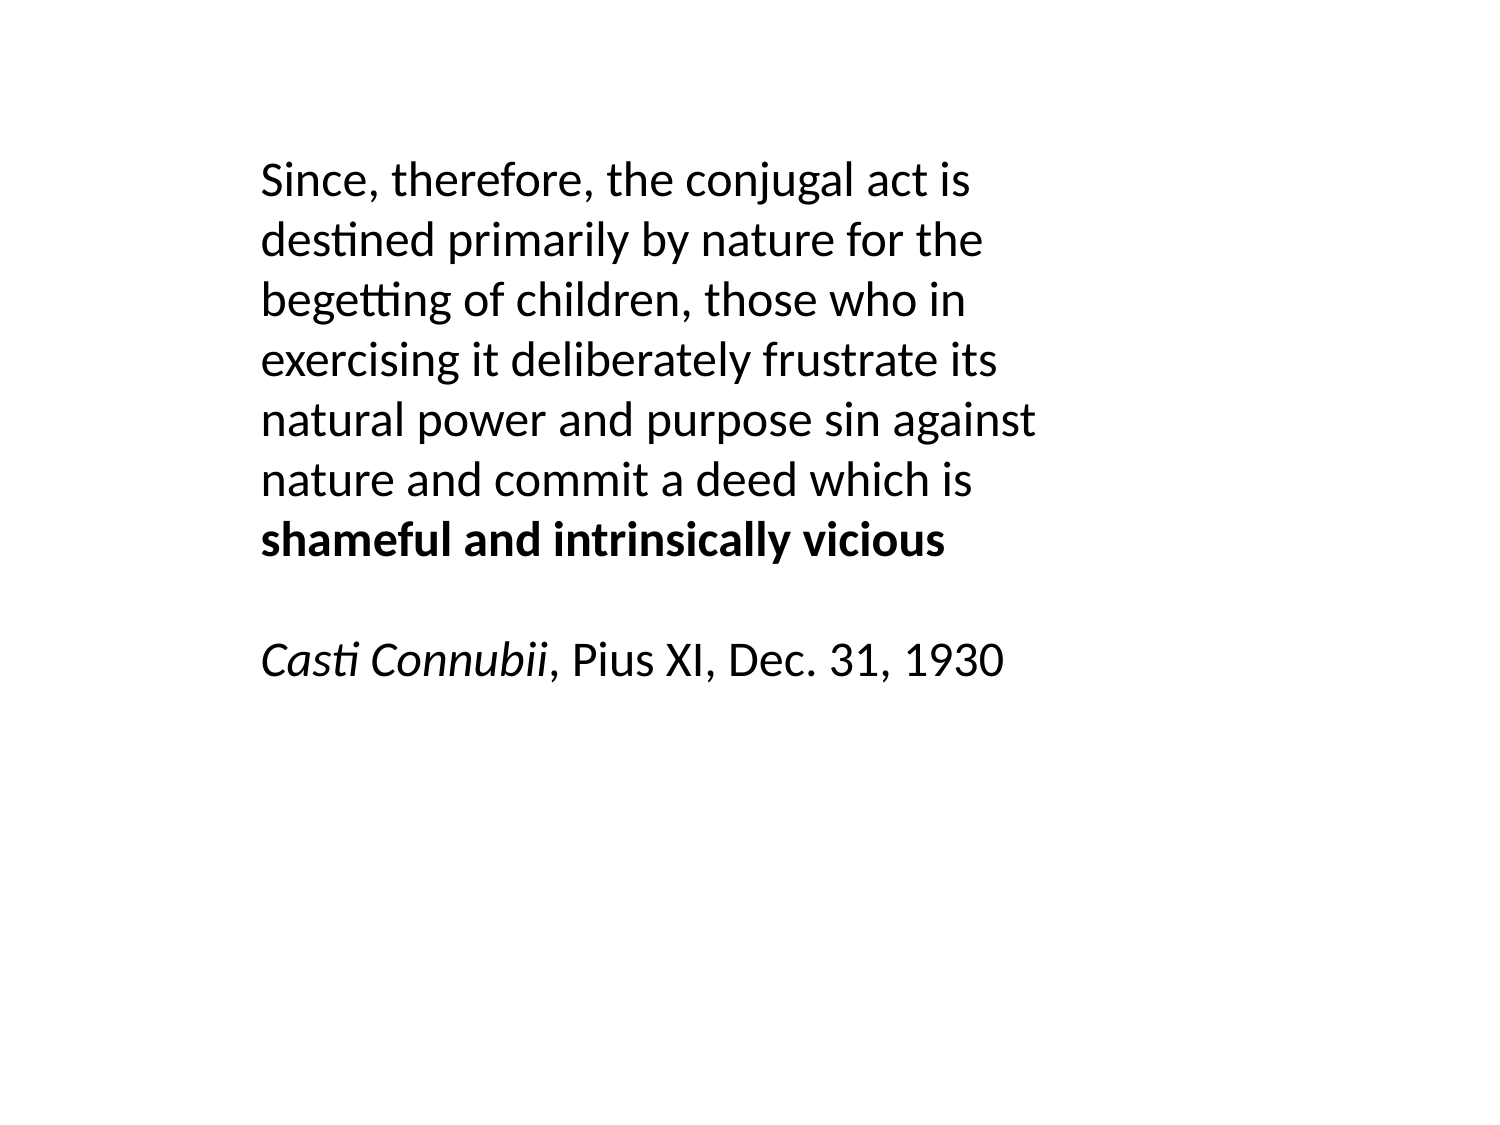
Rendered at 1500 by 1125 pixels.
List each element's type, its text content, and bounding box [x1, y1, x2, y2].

text_box Since, therefore, the conjugal act is destined primarily by nature for the begetting of children, those who in exercising it deliberately frustrate its natural power and purpose sin against nature and commit a deed which is shameful and intrinsically vicious Casti Connubii, Pius XI, Dec. 31, 1930 [245, 139, 1146, 740]
